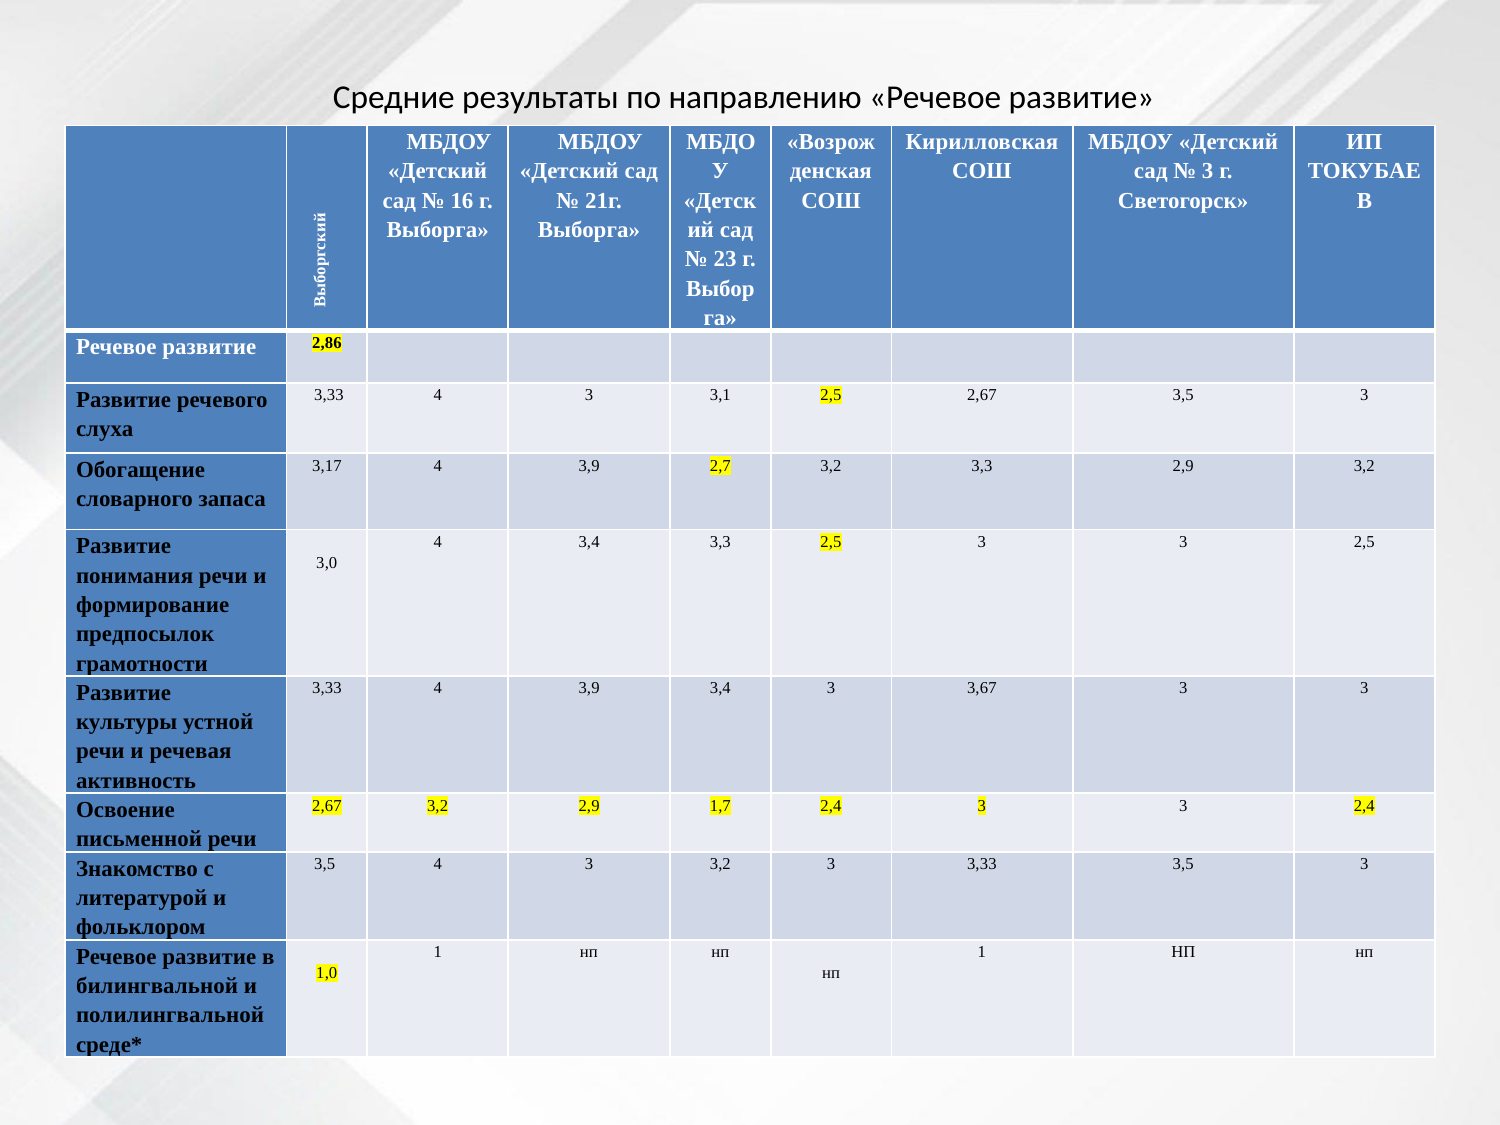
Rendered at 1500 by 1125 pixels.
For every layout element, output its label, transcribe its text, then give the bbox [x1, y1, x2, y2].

table_cell 3,9 [509, 454, 669, 529]
table_header Выборгский [287, 126, 366, 328]
table_cell 4 [368, 677, 507, 792]
table_header МБДОУ «Детский сад № 16 г. Выборга» [368, 126, 507, 328]
table_cell НП [1074, 941, 1293, 1056]
table_cell 3,3 [671, 530, 770, 675]
table_cell 3,2 [1295, 454, 1434, 529]
table_header ИП ТОКУБАЕВ [1295, 126, 1434, 328]
table_cell 3,17 [287, 454, 366, 529]
table_cell 3 [772, 677, 891, 792]
table_cell 2,5 [772, 530, 891, 675]
table_cell 3,9 [509, 677, 669, 792]
table_cell 2,86 [287, 333, 366, 382]
title Средние результаты по направлению «Речевое развитие» [194, 45, 1294, 125]
table_cell 3 [1295, 853, 1434, 939]
picture [0, 0, 1500, 1125]
table_cell 2,4 [772, 794, 891, 851]
table_cell Знакомство с литературой и фольклором [66, 853, 286, 939]
table_cell 2,9 [1074, 454, 1293, 529]
table_cell 4 [368, 454, 507, 529]
table_header МБДОУ «Детский сад № 23 г. Выборга» [671, 126, 770, 328]
table_cell 3,67 [892, 677, 1072, 792]
table_cell 1 [368, 941, 507, 1056]
table_cell 4 [368, 853, 507, 939]
table_cell 2,67 [287, 794, 366, 851]
table_cell [1295, 333, 1434, 382]
table_cell 3 [1074, 794, 1293, 851]
table_cell нп [671, 941, 770, 1056]
table_cell 3,4 [509, 530, 669, 675]
table_cell 4 [368, 530, 507, 675]
table_cell 4 [368, 384, 507, 452]
table_cell Развитие речевого слуха [66, 384, 286, 452]
table_cell [368, 333, 507, 382]
table_cell 3,33 [287, 677, 366, 792]
table_cell 1,7 [671, 794, 770, 851]
table_cell [1074, 333, 1293, 382]
table_cell Развитие понимания речи и формирование предпосылок грамотности [66, 530, 286, 675]
table_cell 3 [1295, 384, 1434, 452]
table_cell [772, 333, 891, 382]
table_cell нп [1295, 941, 1434, 1056]
table_cell 3,2 [671, 853, 770, 939]
table_cell Обогащение словарного запаса [66, 454, 286, 529]
table_header МБДОУ «Детский сад № 3 г. Светогорск» [1074, 126, 1293, 328]
table_cell 3,5 [287, 853, 366, 939]
table_cell Речевое развитие [66, 333, 286, 382]
table_cell 2,4 [1295, 794, 1434, 851]
table_cell 3,33 [892, 853, 1072, 939]
table_cell 3,5 [1074, 384, 1293, 452]
table_cell 2,7 [671, 454, 770, 529]
table_cell 2,5 [772, 384, 891, 452]
table_cell Освоение письменной речи [66, 794, 286, 851]
table_cell 3 [509, 853, 669, 939]
table_cell 2,67 [892, 384, 1072, 452]
table_cell 3,2 [772, 454, 891, 529]
table_cell 3,1 [671, 384, 770, 452]
table_header МБДОУ «Детский сад № 21г. Выборга» [509, 126, 669, 328]
table_cell нп [509, 941, 669, 1056]
table_header [66, 126, 286, 328]
table_cell 3 [772, 853, 891, 939]
table_cell нп [772, 941, 891, 1056]
table_header Кирилловская СОШ [892, 126, 1072, 328]
table_header «Возрожденская СОШ [772, 126, 891, 328]
table_cell Развитие культуры устной речи и речевая активность [66, 677, 286, 792]
table_cell 1,0 [287, 941, 366, 1056]
table_cell 3,0 [287, 530, 366, 675]
table_cell 3,3 [892, 454, 1072, 529]
table_cell 3 [892, 794, 1072, 851]
table_cell [509, 333, 669, 382]
table_cell 3 [509, 384, 669, 452]
table_cell 2,5 [1295, 530, 1434, 675]
table_cell 3,4 [671, 677, 770, 792]
table_cell Речевое развитие в билингвальной и полилингвальной среде* [66, 941, 286, 1056]
table_cell [671, 333, 770, 382]
table_cell 3,33 [287, 384, 366, 452]
table_cell 3 [892, 530, 1072, 675]
table_cell 3 [1074, 677, 1293, 792]
table_cell 3 [1074, 530, 1293, 675]
table_cell [892, 333, 1072, 382]
table_cell 1 [892, 941, 1072, 1056]
table_cell 2,9 [509, 794, 669, 851]
table_cell 3,5 [1074, 853, 1293, 939]
table_cell 3 [1295, 677, 1434, 792]
table_cell 3,2 [368, 794, 507, 851]
